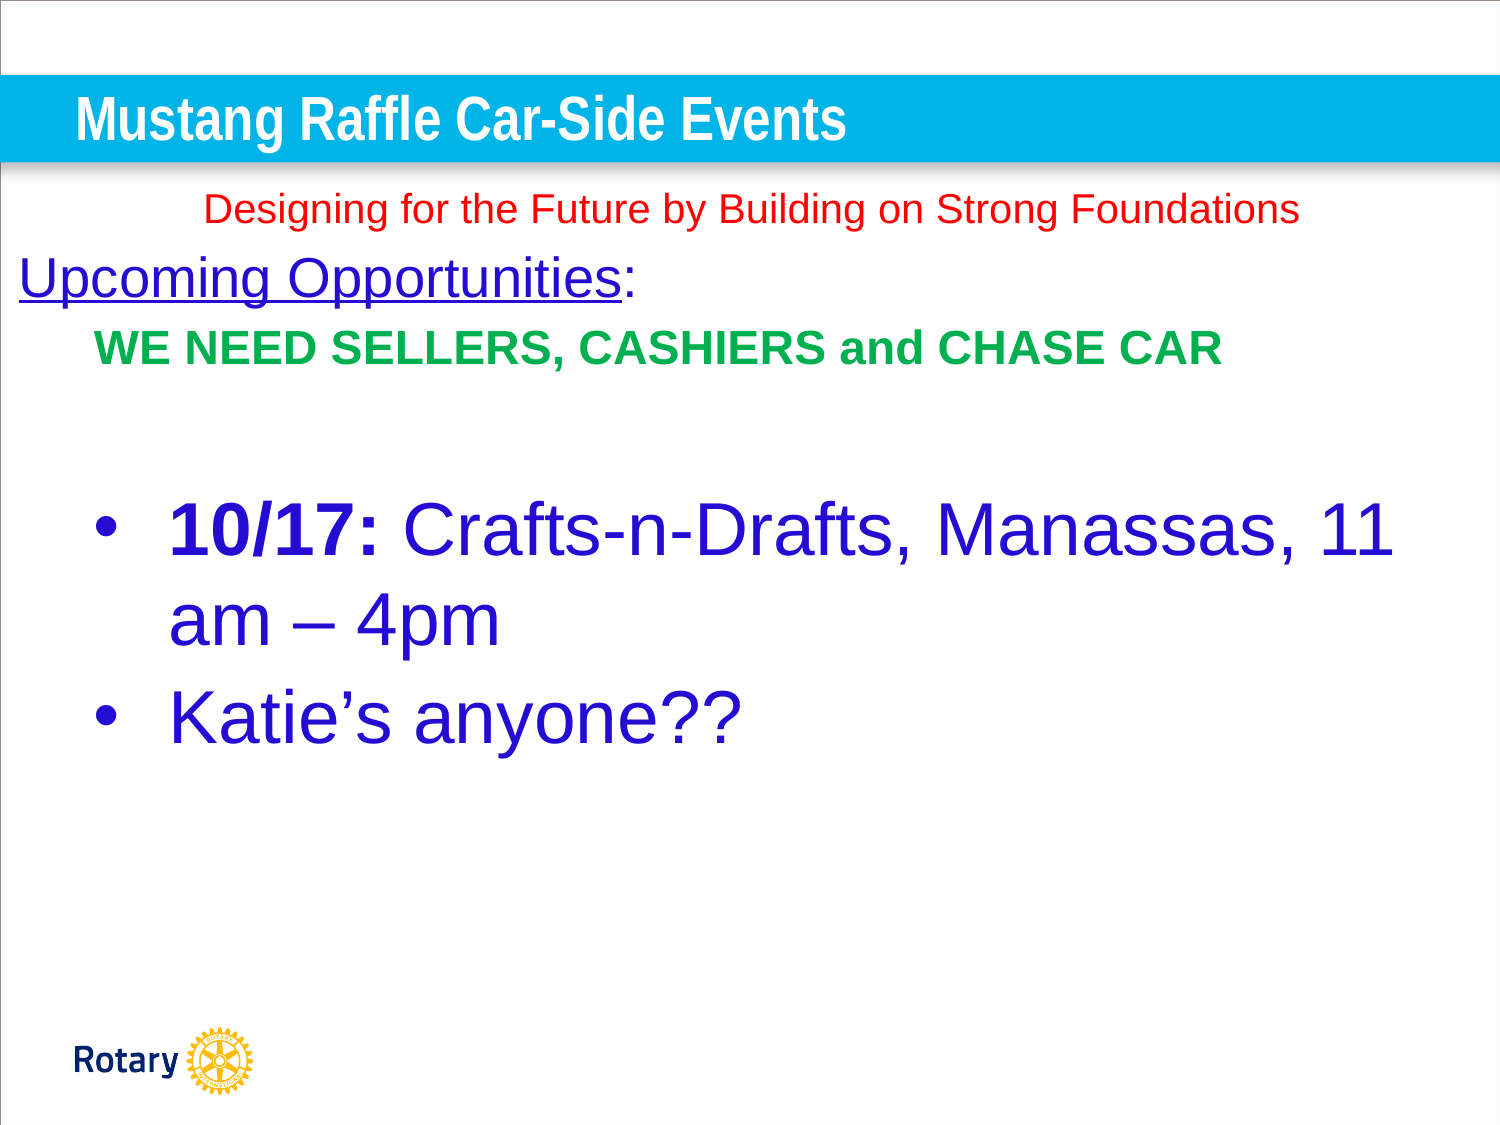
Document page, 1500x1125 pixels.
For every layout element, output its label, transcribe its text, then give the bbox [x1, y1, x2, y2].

title Mustang Raffle Car-Side Events [75, 75, 1075, 155]
picture [75, 1050, 253, 1095]
list Designing for the Future by Building on Strong Foundations Upcoming Opportunities: WE NEED SELLERS, CASHIERS and CHASE CAR 10/17: Crafts-n-Drafts, Manassas, 11 am – 4pm Katie’s anyone?? [4, 174, 1500, 1050]
